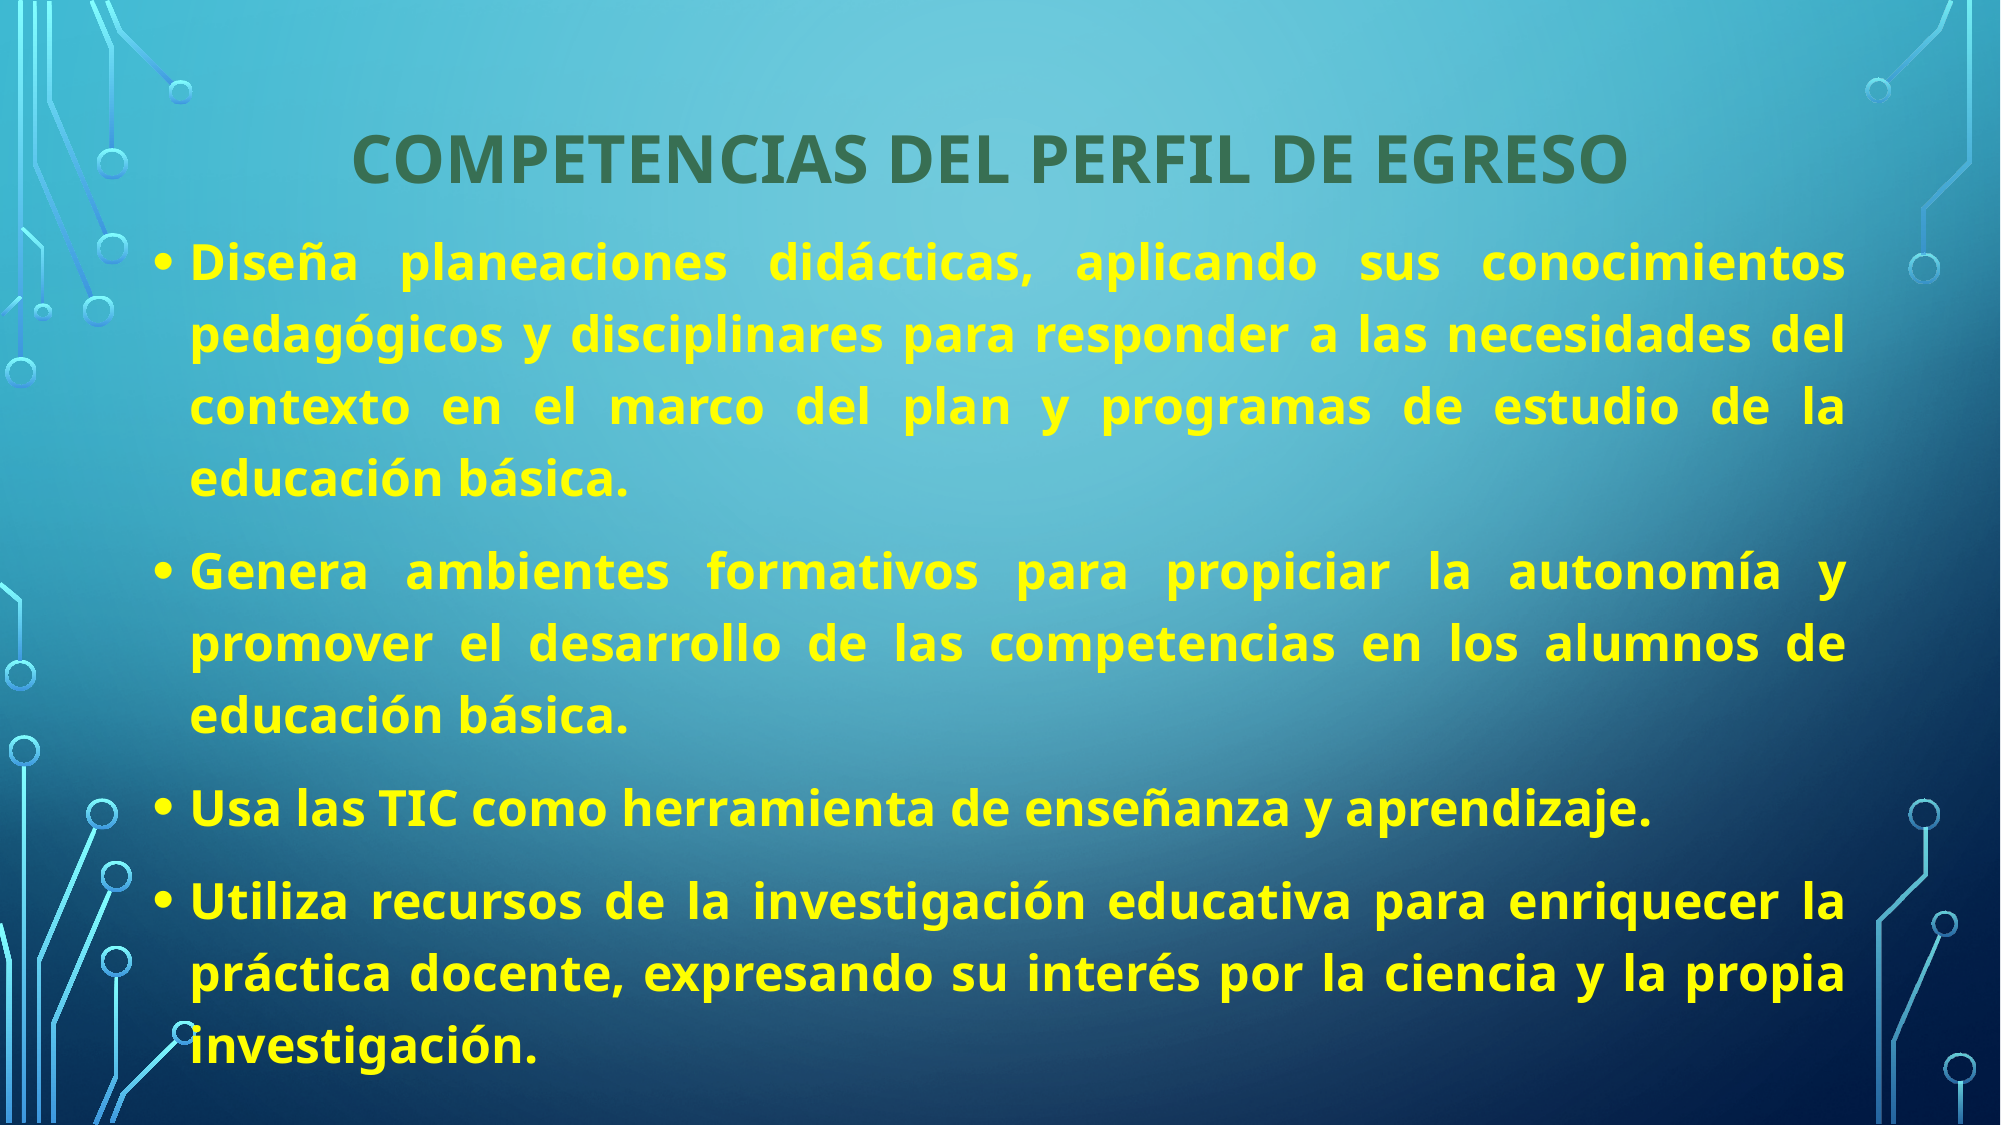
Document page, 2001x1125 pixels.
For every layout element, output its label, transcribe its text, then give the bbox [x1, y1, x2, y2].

list Diseña planeaciones didácticas, aplicando sus conocimientos pedagógicos y disciplinares para responder a las necesidades del contexto en el marco del plan y programas de estudio de la educación básica. Genera ambientes formativos para propiciar la autonomía y promover el desarrollo de las competencias en los alumnos de educación básica. Usa las TIC como herramienta de enseñanza y aprendizaje. Utiliza recursos de la investigación educativa para enriquecer la práctica docente, expresando su interés por la ciencia y la propia investigación. [137, 211, 1863, 925]
title COMPETENCIAS DEL PERFIL DE EGRESO [187, 67, 1813, 211]
